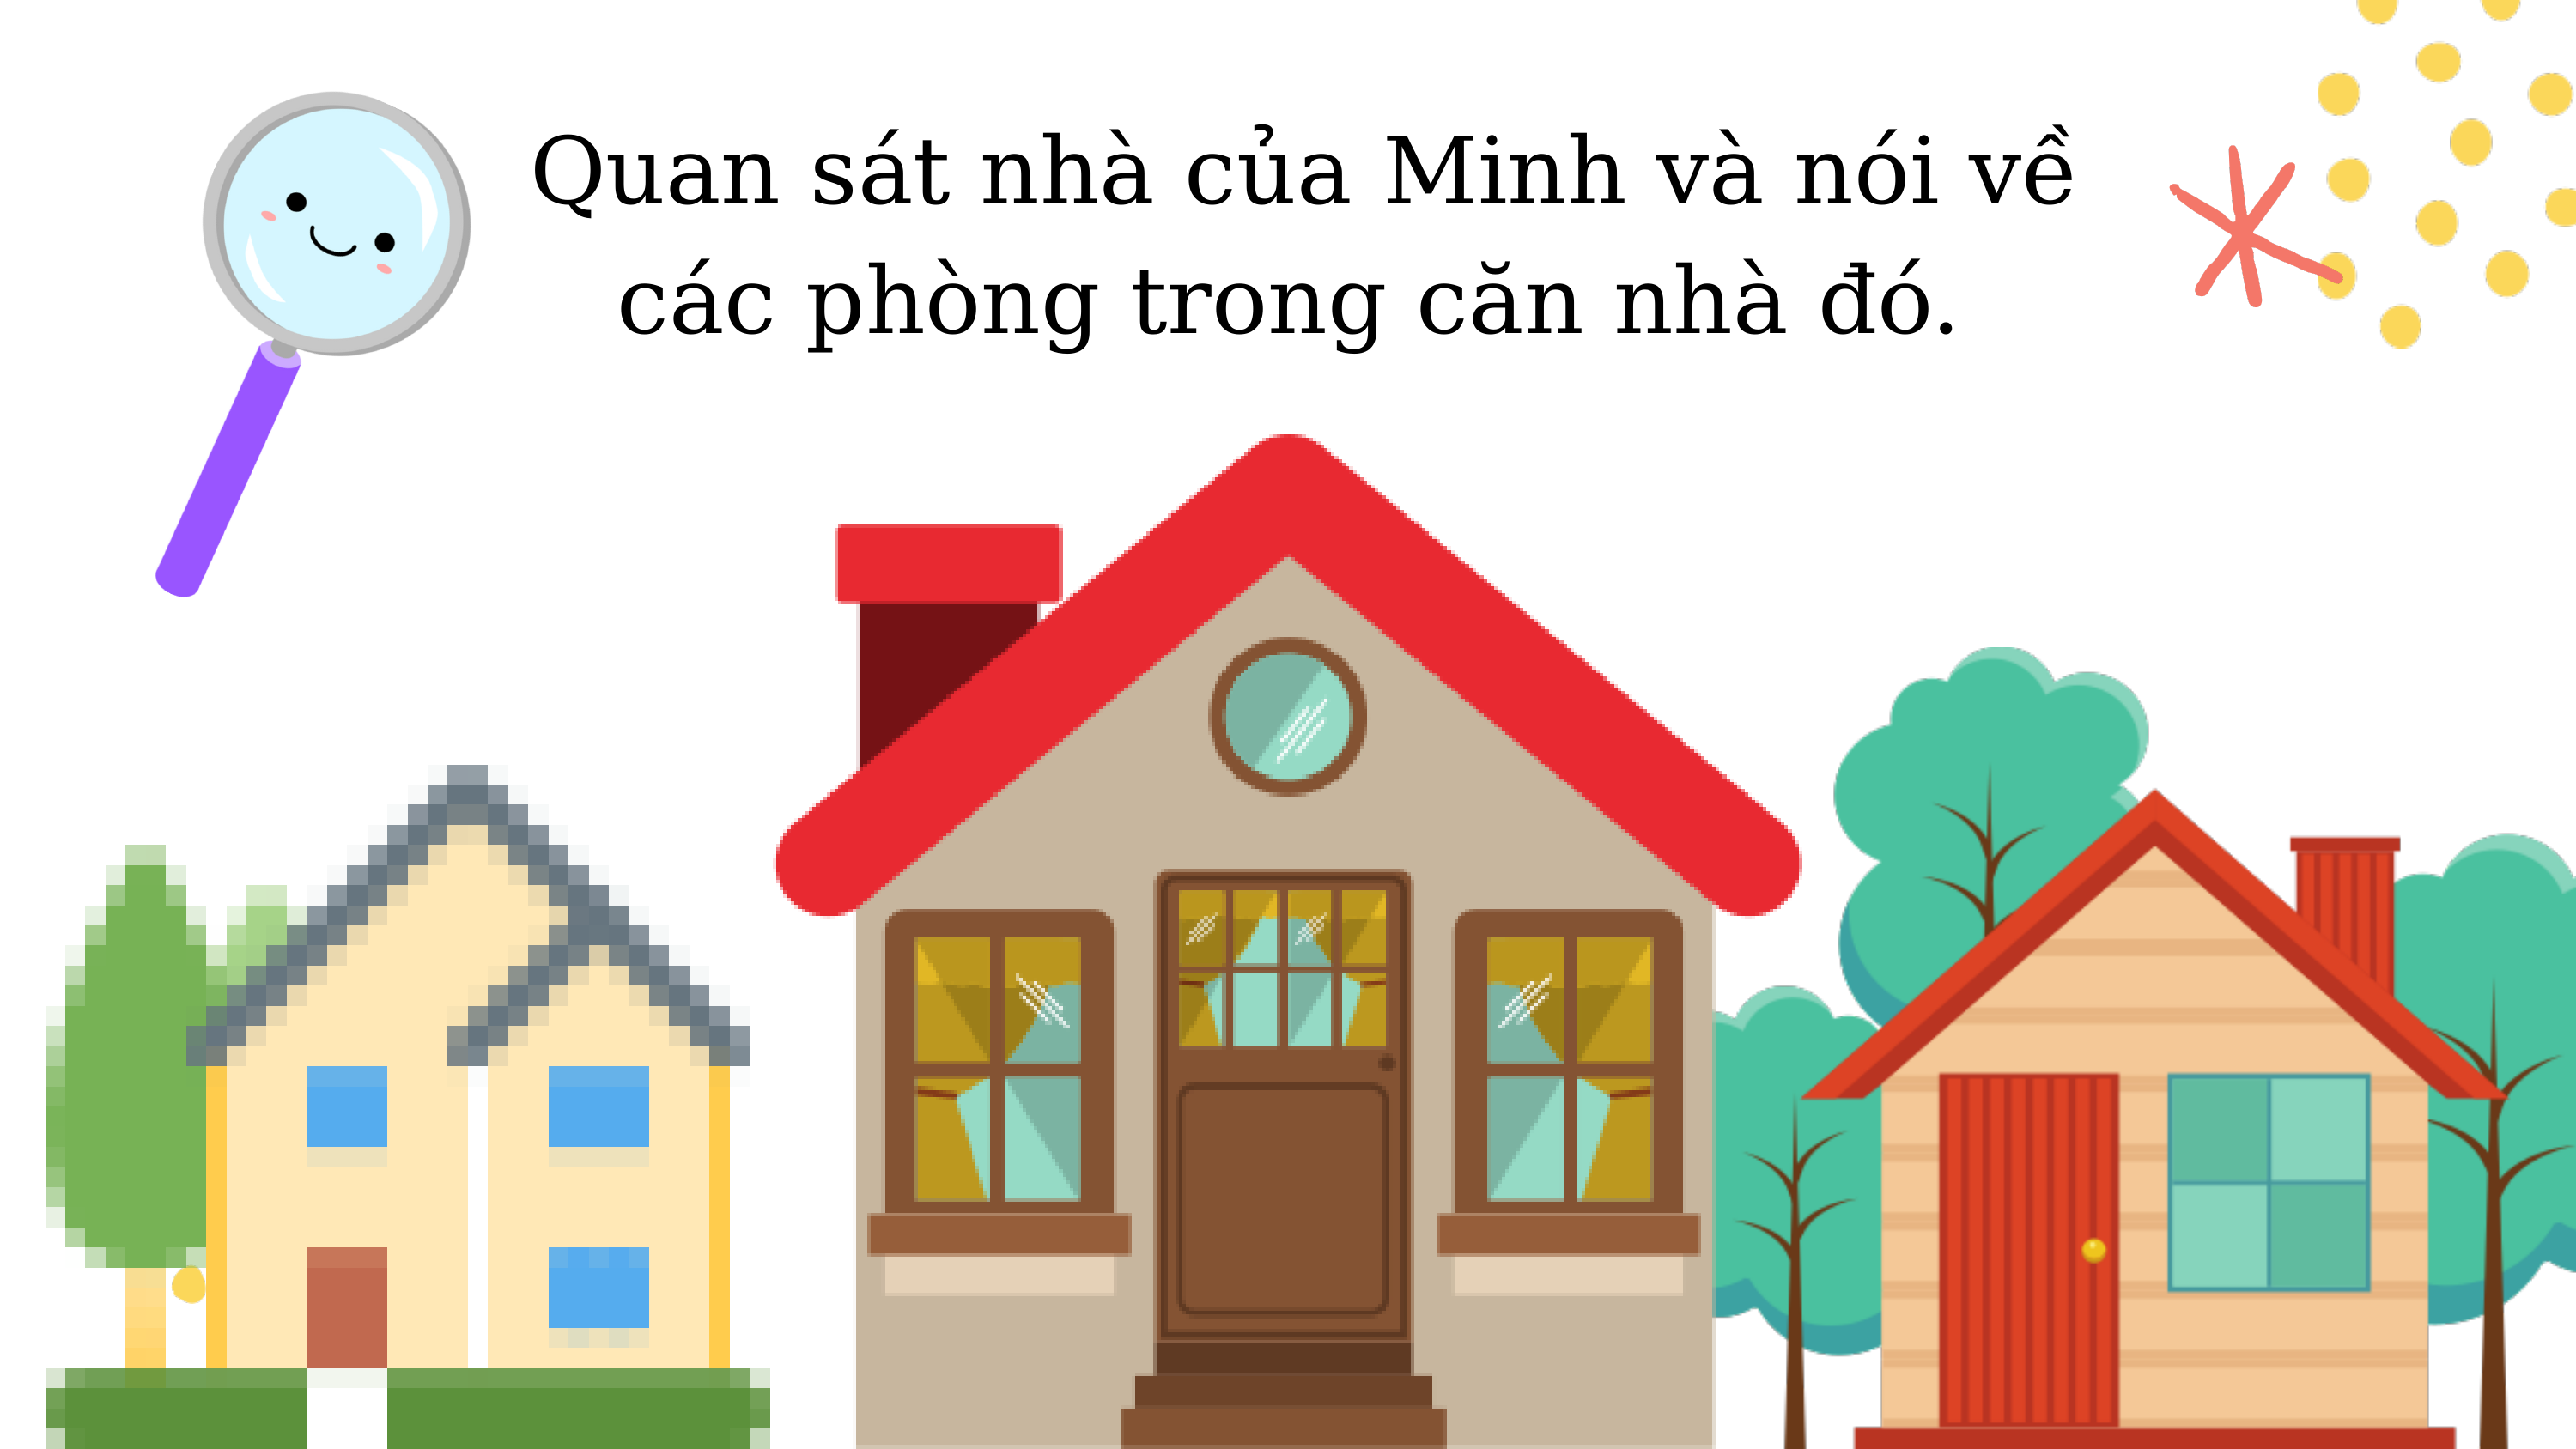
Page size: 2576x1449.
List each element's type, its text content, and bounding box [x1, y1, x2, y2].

picture [47, 51, 512, 647]
text_box Quan sát nhà của Minh và nói về các phòng trong căn nhà đó. [512, 92, 2098, 353]
picture [46, 434, 2576, 1449]
picture [2169, 0, 2576, 349]
